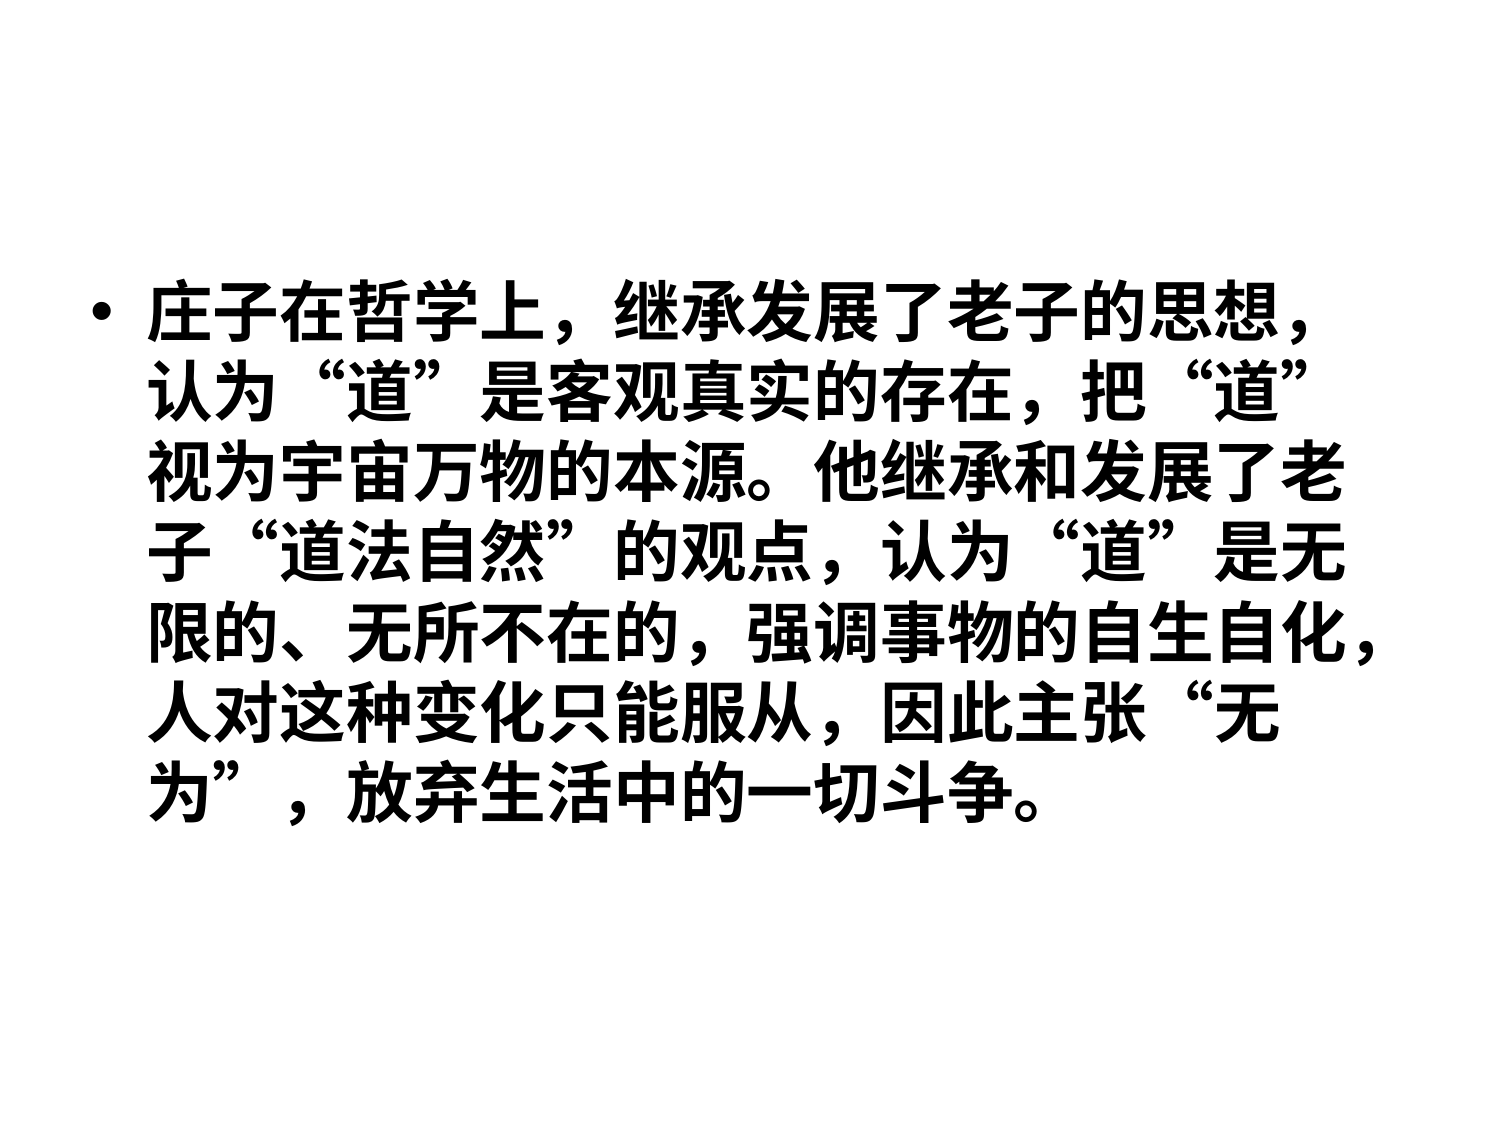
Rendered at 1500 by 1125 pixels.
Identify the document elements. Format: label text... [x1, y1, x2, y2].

list 庄子在哲学上，继承发展了老子的思想，认为“道”是客观真实的存在，把“道”视为宇宙万物的本源。他继承和发展了老子“道法自然”的观点，认为“道”是无限的、无所不在的，强调事物的自生自化，人对这种变化只能服从，因此主张“无为”，放弃生活中的一切斗争。 [75, 262, 1425, 1005]
